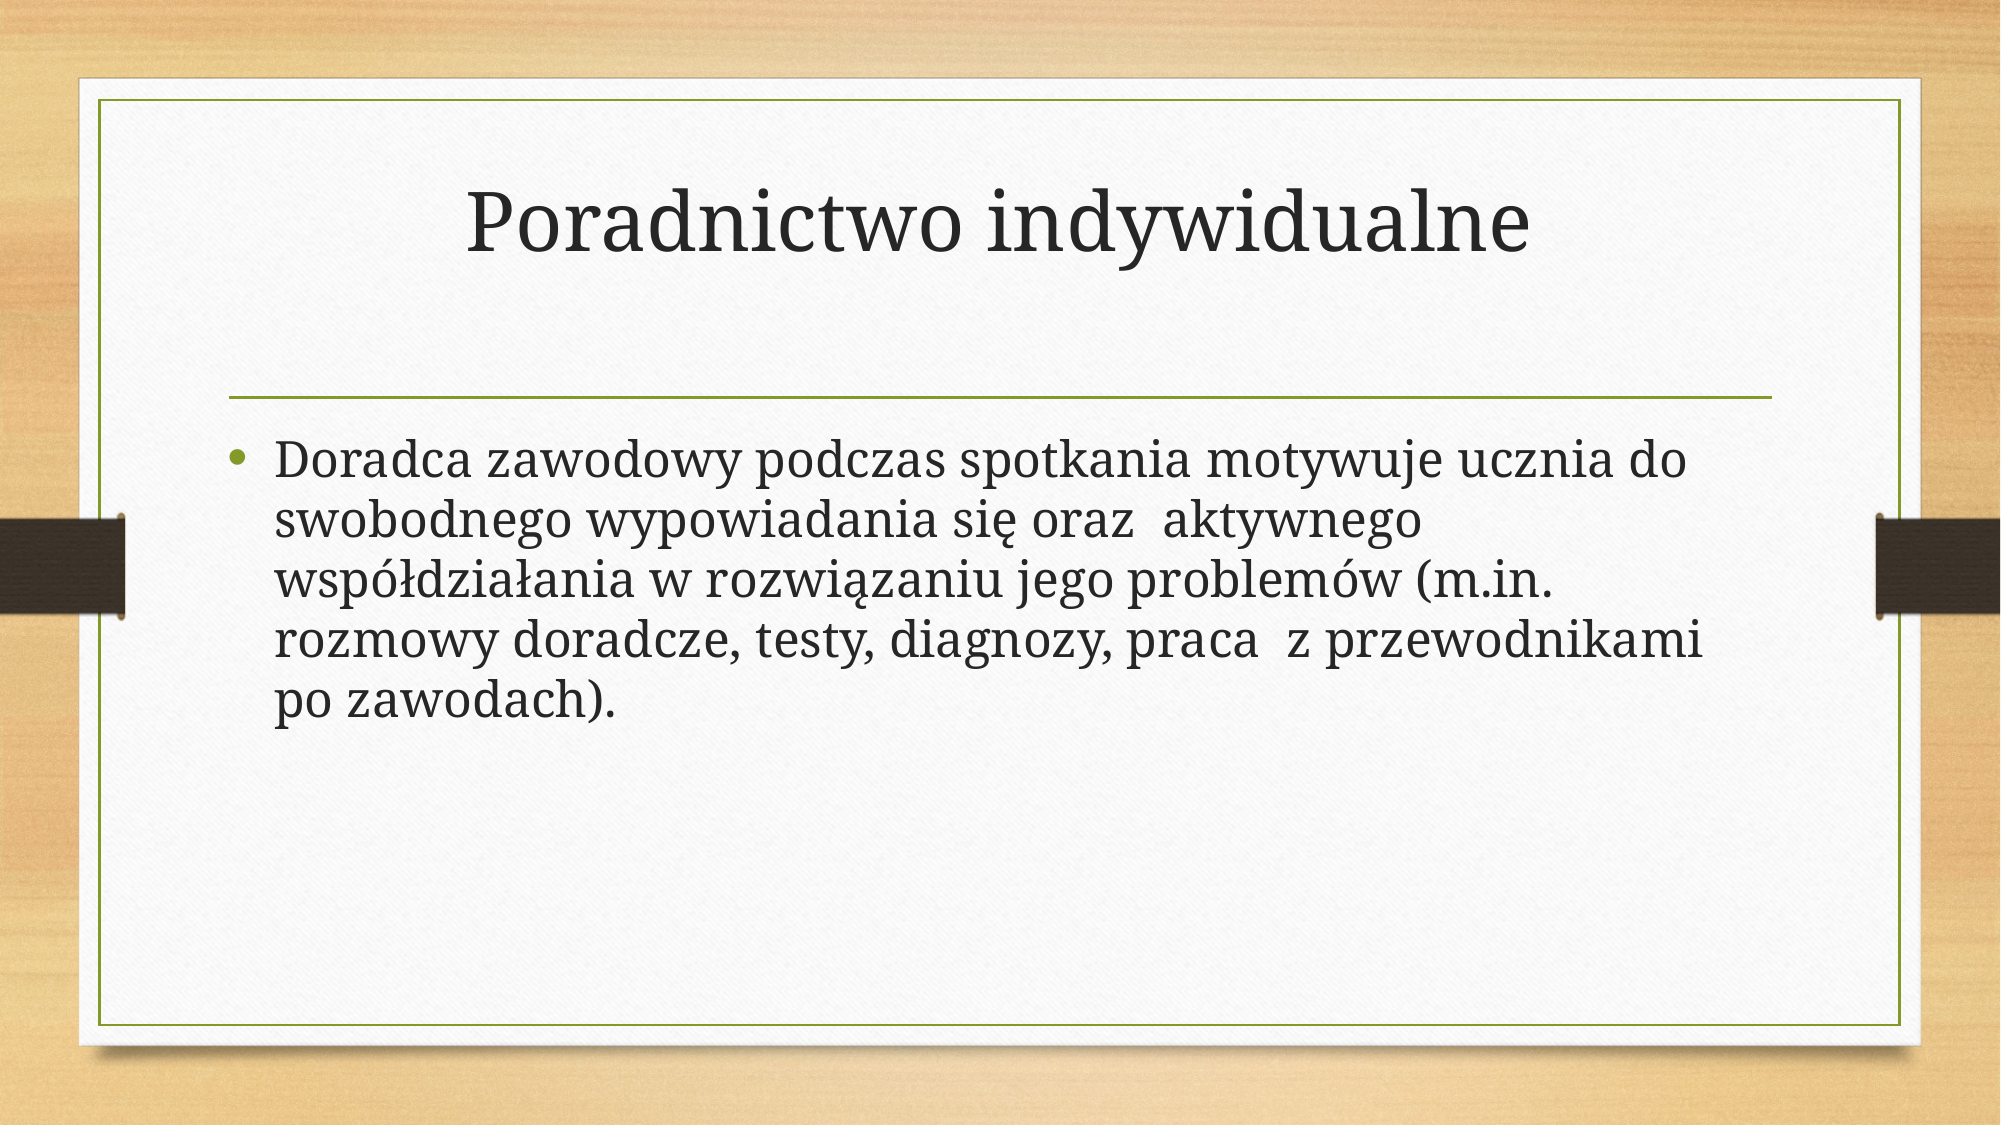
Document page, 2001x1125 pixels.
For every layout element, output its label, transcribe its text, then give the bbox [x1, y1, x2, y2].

picture [0, 0, 2001, 1125]
title Poradnictwo indywidualne [212, 161, 1788, 375]
list Doradca zawodowy podczas spotkania motywuje ucznia do swobodnego wypowiadania się oraz aktywnego współdziałania w rozwiązaniu jego problemów (m.in. rozmowy doradcze, testy, diagnozy, praca z przewodnikami po zawodach). [212, 419, 1788, 964]
